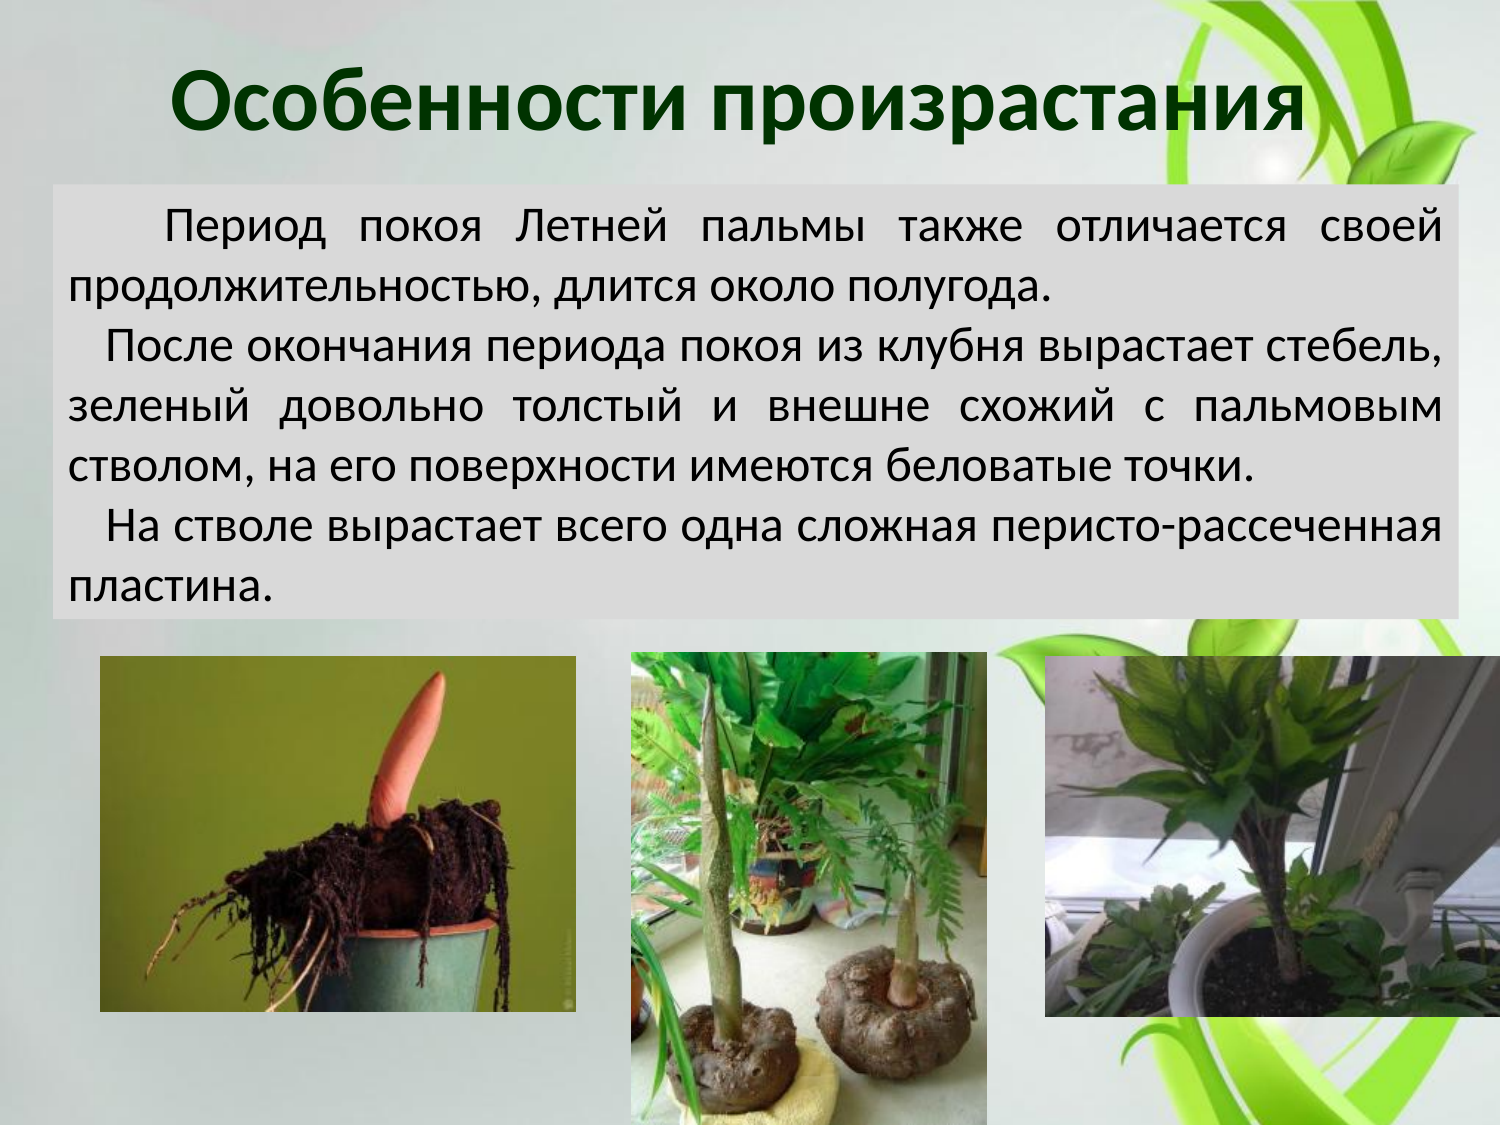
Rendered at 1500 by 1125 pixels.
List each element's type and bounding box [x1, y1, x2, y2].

picture [100, 656, 577, 1012]
picture [631, 652, 987, 1125]
picture [1045, 656, 1500, 1017]
list [0, 0, 1500, 1125]
